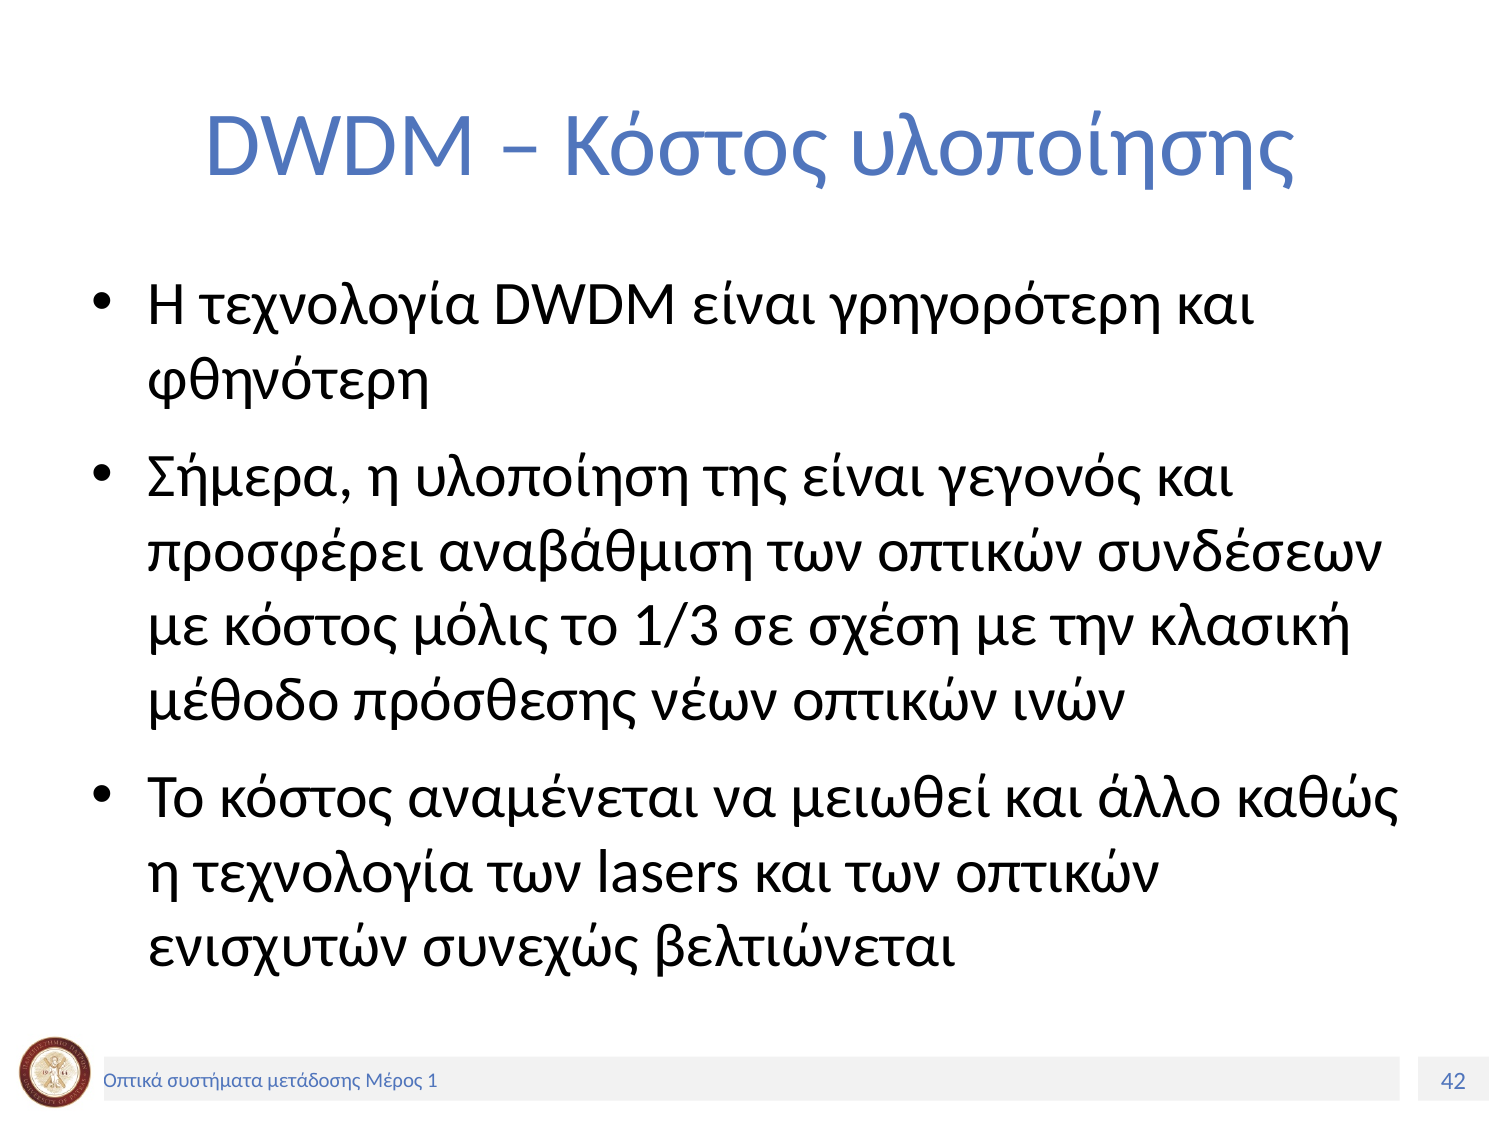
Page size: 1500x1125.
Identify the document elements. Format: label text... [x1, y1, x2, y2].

picture [5, 1023, 104, 1121]
title DWDM – Κόστος υλοποίησης [75, 45, 1425, 233]
list Η τεχνολογία DWDM είναι γρηγορότερη και φθηνότερη Σήμερα, η υλοποίηση της είναι γεγονός και προσφέρει αναβάθμιση των οπτικών συνδέσεων µε κόστος μόλις το 1/3 σε σχέση µε την κλασική μέθοδο πρόσθεσης νέων οπτικών ινών Το κόστος αναμένεται να μειωθεί και άλλο καθώς η τεχνολογία των lasers και των οπτικών ενισχυτών συνεχώς βελτιώνεται [76, 255, 1427, 998]
